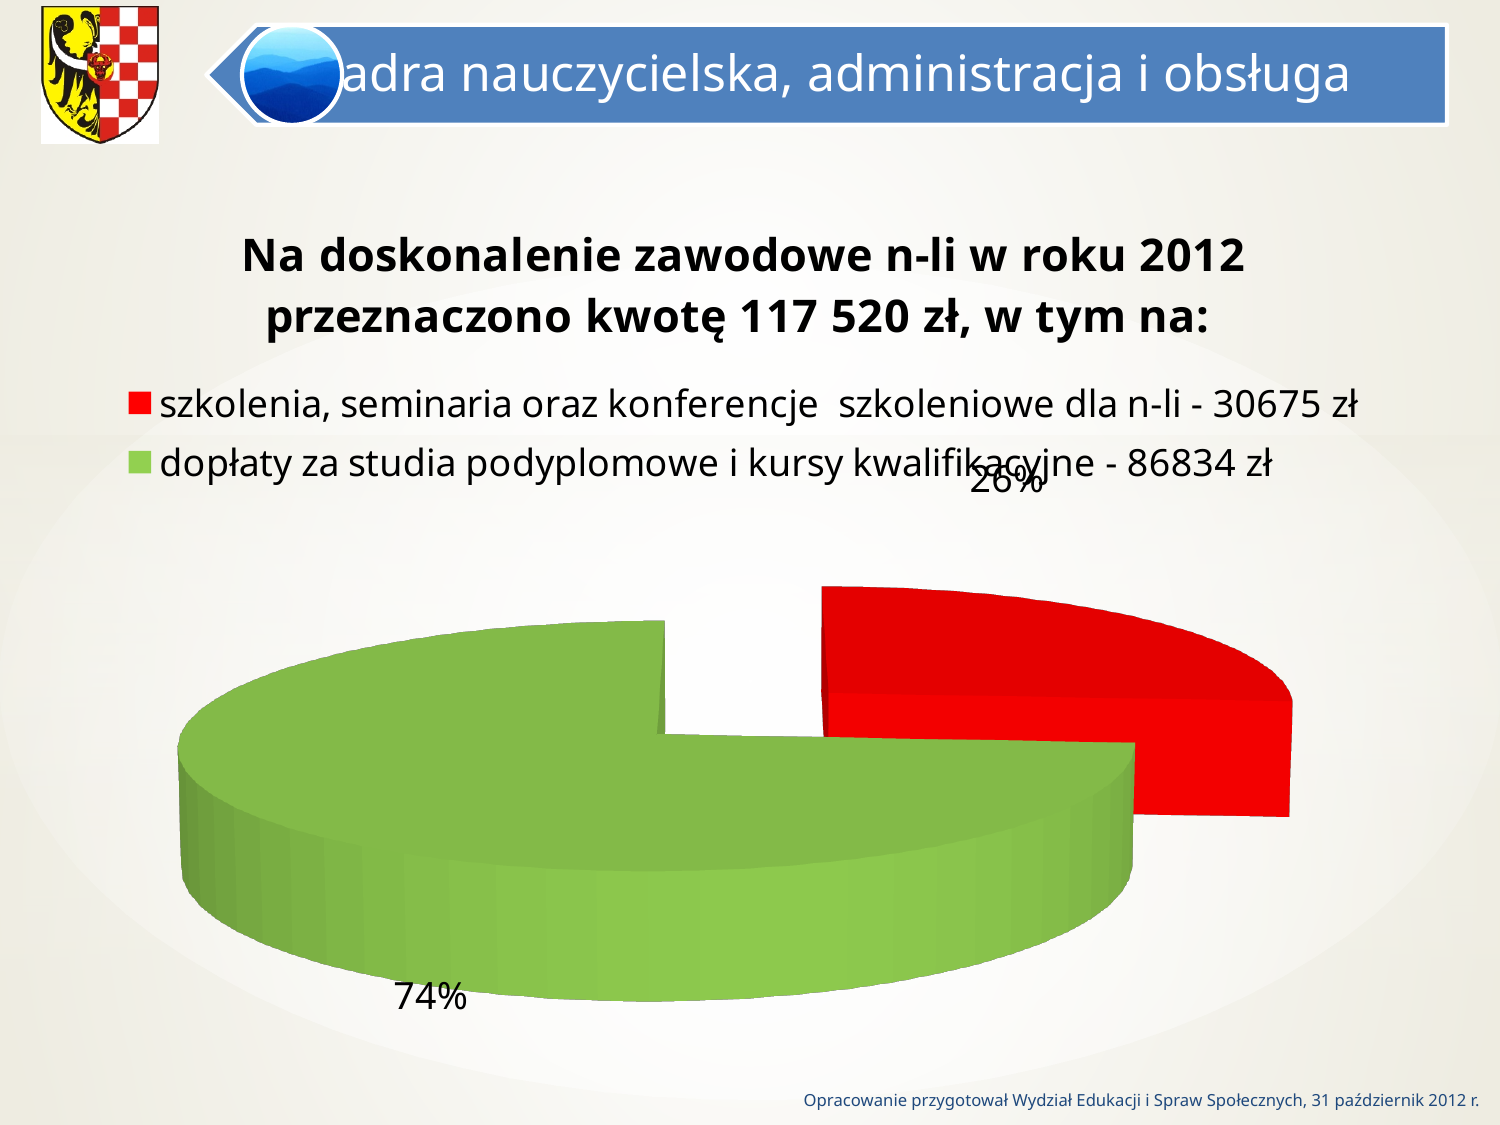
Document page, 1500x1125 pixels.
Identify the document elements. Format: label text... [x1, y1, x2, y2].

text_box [194, 24, 1448, 126]
list Opracowanie przygotował Wydział Edukacji i Spraw Społecznych, 31 październik 2012 r. [520, 1082, 1500, 1125]
chart [52, 184, 1436, 1047]
picture [41, 6, 160, 144]
